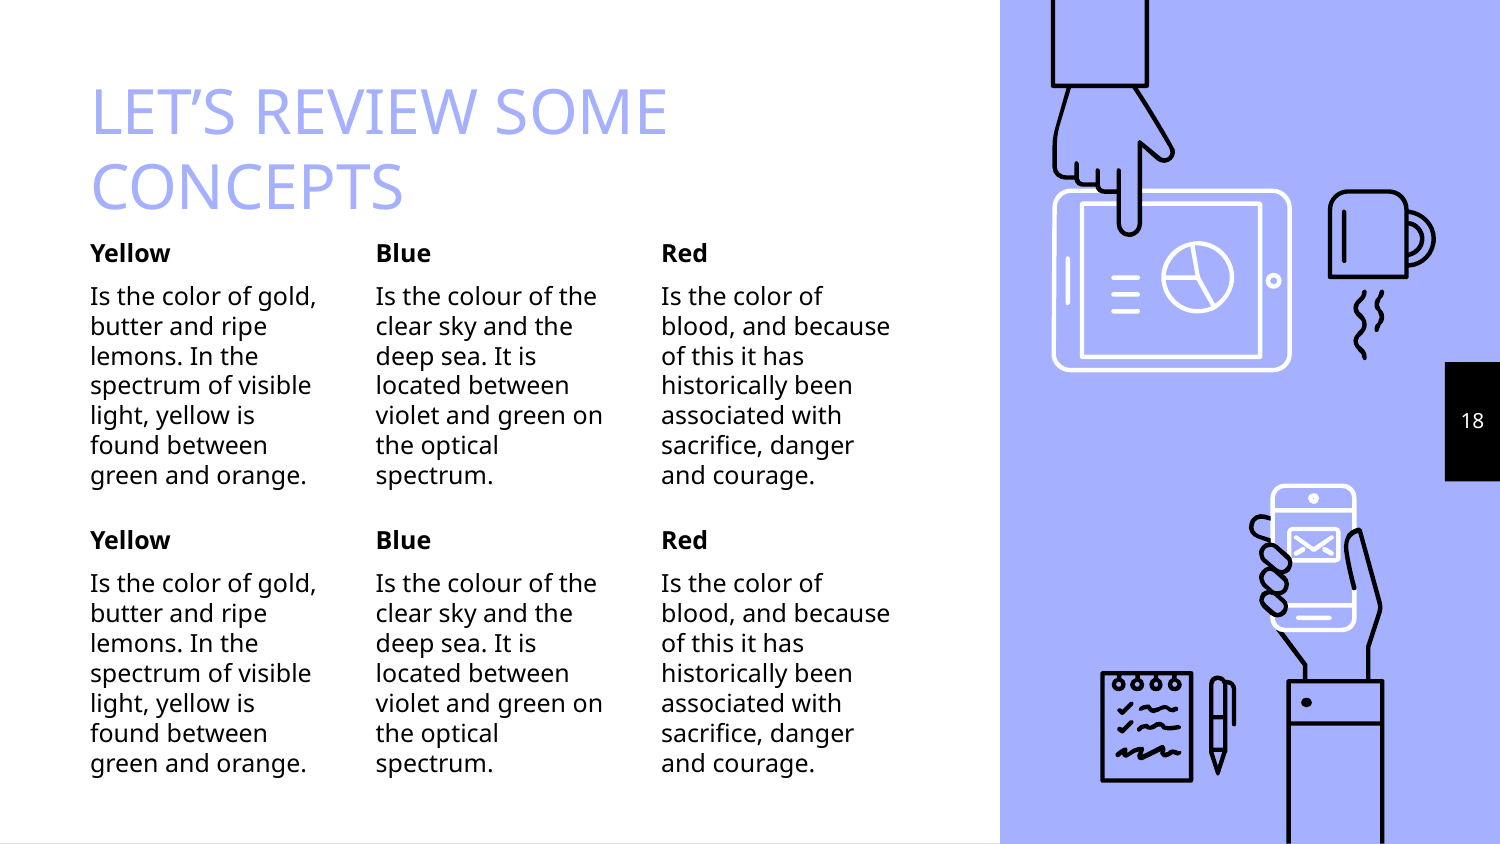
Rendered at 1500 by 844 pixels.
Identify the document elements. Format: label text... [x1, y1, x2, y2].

list Yellow Is the color of gold, butter and ripe lemons. In the spectrum of visible light, yellow is found between green and orange. [75, 222, 347, 508]
list Red Is the color of blood, and because of this it has historically been associated with sacrifice, danger and courage. [646, 222, 918, 508]
list Blue Is the colour of the clear sky and the deep sea. It is located between violet and green on the optical spectrum. [360, 510, 633, 795]
list Yellow Is the color of gold, butter and ripe lemons. In the spectrum of visible light, yellow is found between green and orange. [75, 510, 347, 795]
list Blue Is the colour of the clear sky and the deep sea. It is located between violet and green on the optical spectrum. [360, 222, 633, 508]
list Red Is the color of blood, and because of this it has historically been associated with sacrifice, danger and courage. [646, 510, 918, 795]
title LET’S REVIEW SOME CONCEPTS [75, 96, 918, 237]
slide_number ‹#› [1444, 362, 1500, 482]
